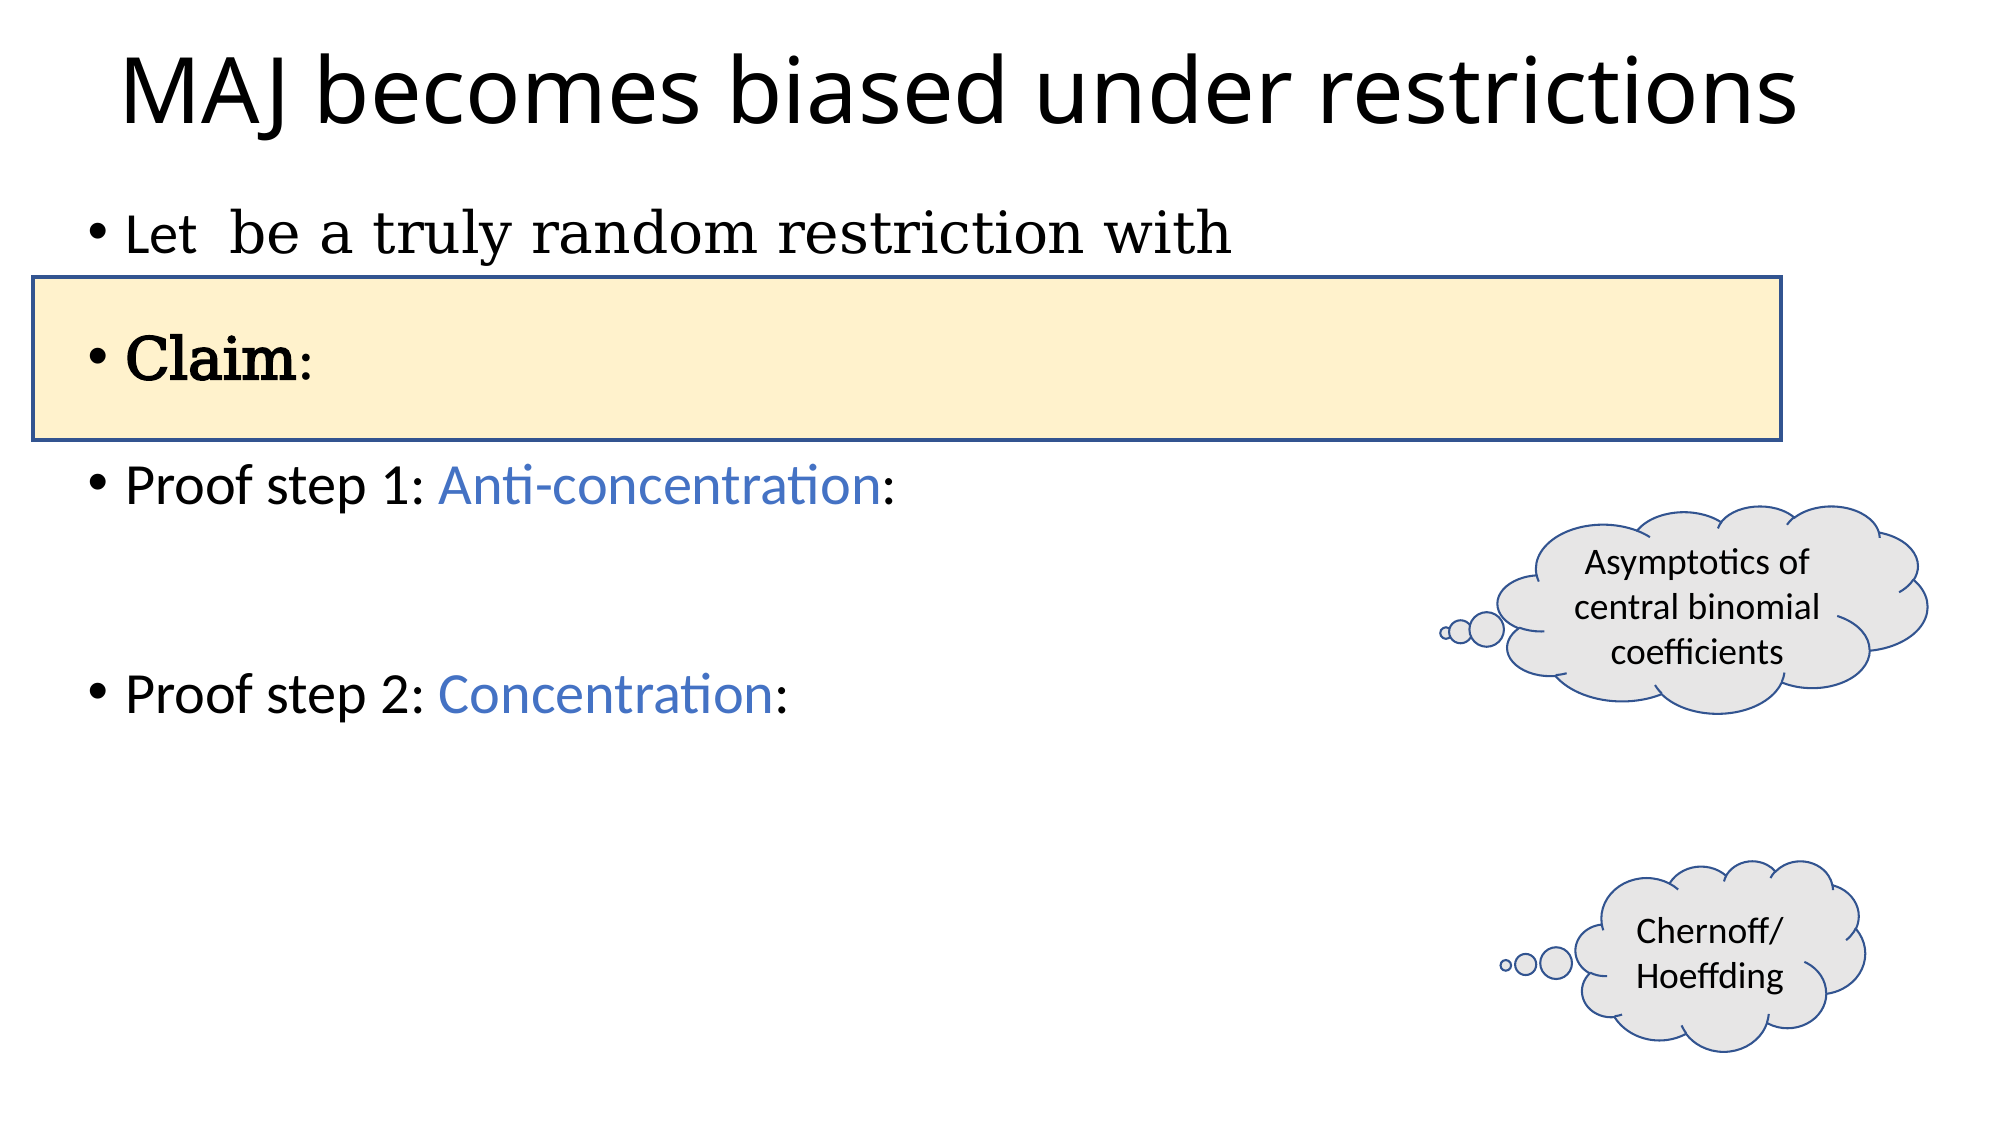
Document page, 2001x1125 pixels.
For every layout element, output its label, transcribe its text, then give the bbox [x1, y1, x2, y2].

title MAJ becomes biased under restrictions [103, 0, 1829, 189]
text_box Chernoff/Hoeffding [1539, 946, 1574, 981]
text_box Chernoff/Hoeffding [1514, 952, 1538, 977]
text_box [32, 276, 1782, 441]
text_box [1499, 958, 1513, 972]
text_box Asymptotics of central binomial coefficients [1439, 505, 1929, 715]
text_box Chernoff/Hoeffding [1574, 860, 1867, 1053]
